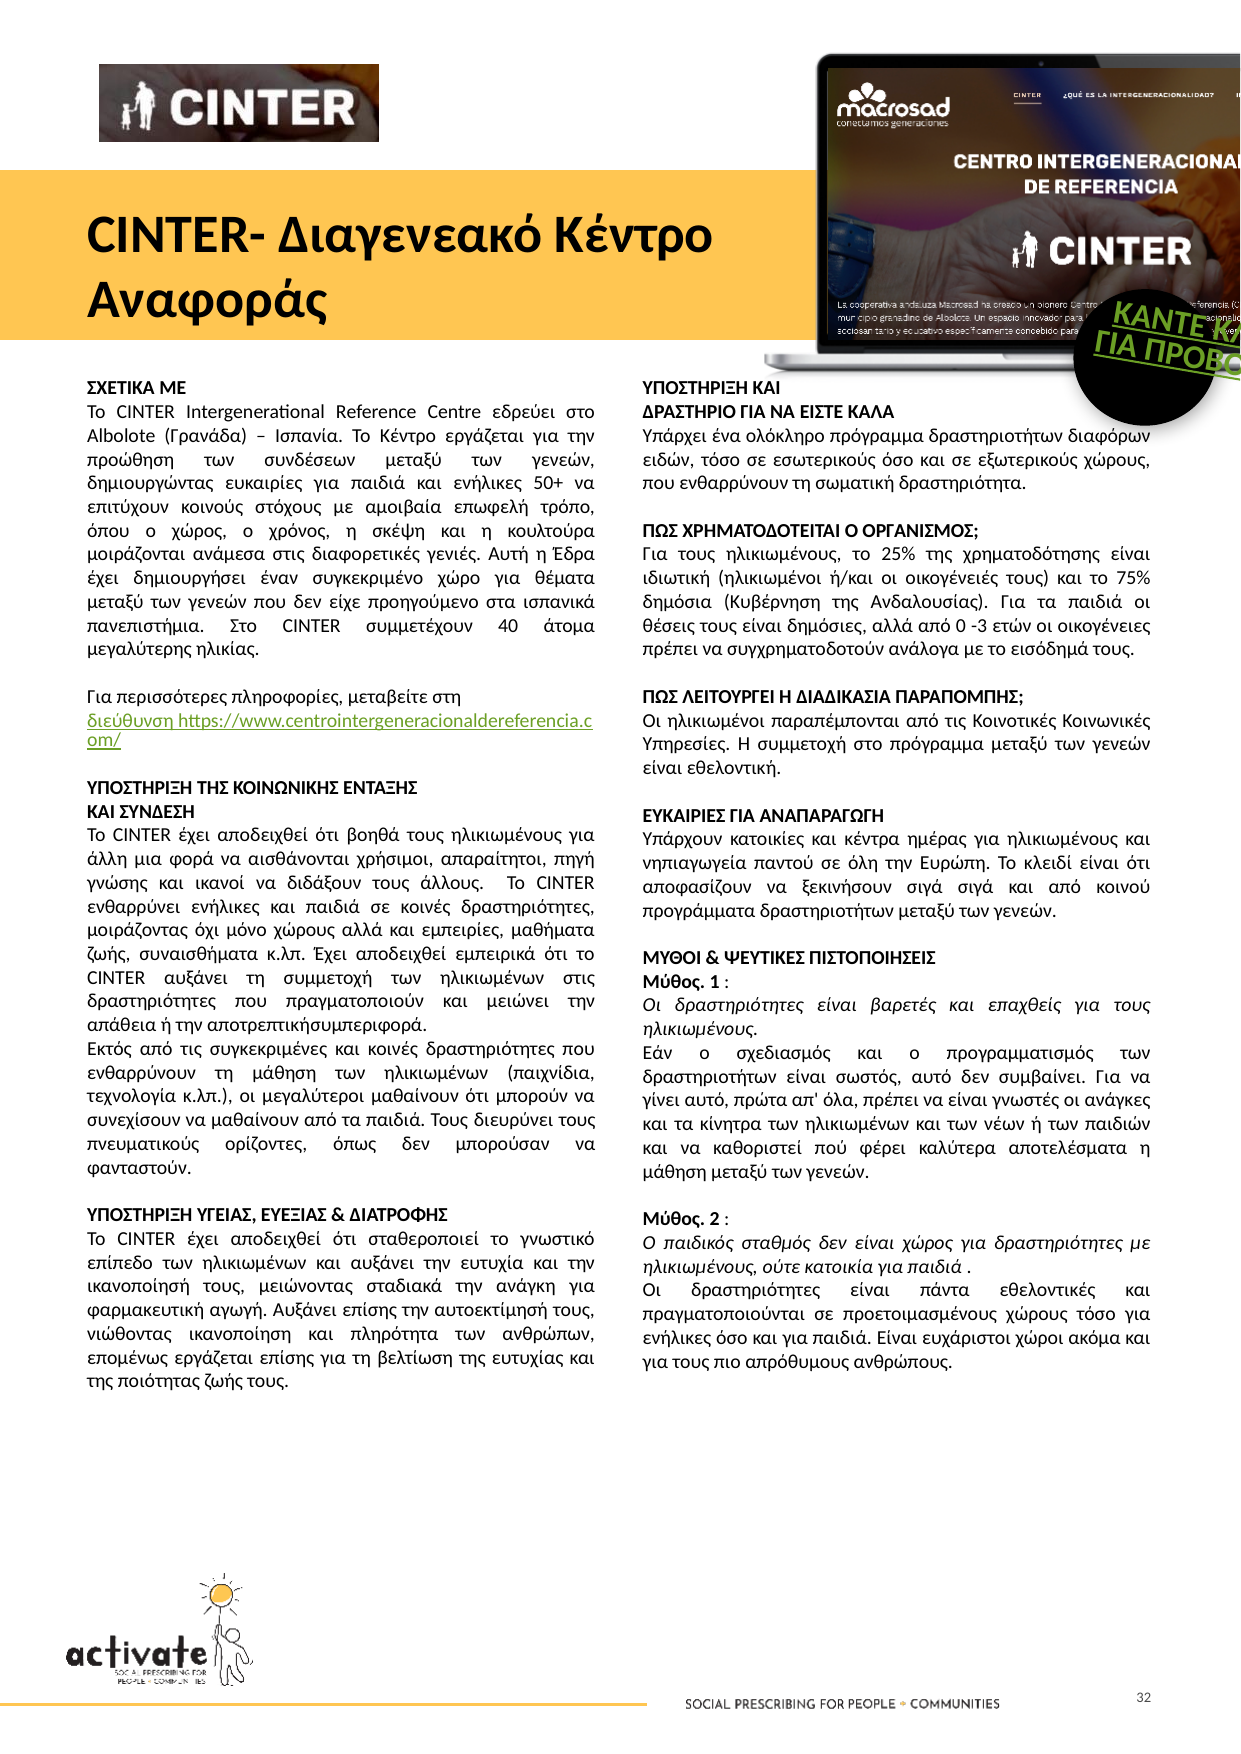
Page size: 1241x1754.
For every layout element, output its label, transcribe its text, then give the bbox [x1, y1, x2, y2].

picture [64, 1570, 255, 1688]
picture [738, 38, 1241, 367]
list ΣΧΕΤΙΚΑ ΜΕ Το CINTER Intergenerational Reference Centre εδρεύει στο Albolote (Γρανάδα) – Ισπανία. Το Κέντρο εργάζεται για την προώθηση των συνδέσεων μεταξύ των γενεών, δημιουργώντας ευκαιρίες για παιδιά και ενήλικες 50+ να επιτύχουν κοινούς στόχους με αμοιβαία επωφελή τρόπο, όπου ο χώρος, ο χρόνος, η σκέψη και η κουλτούρα μοιράζονται ανάμεσα στις διαφορετικές γενιές. Αυτή η Έδρα έχει δημιουργήσει έναν συγκεκριμένο χώρο για θέματα μεταξύ των γενεών που δεν είχε προηγούμενο στα ισπανικά πανεπιστήμια. Στο CINTER συμμετέχουν 40 άτομα μεγαλύτερης ηλικίας. Για περισσότερες πληροφορίες, μεταβείτε στη διεύθυνση https://www.centrointergeneracionaldereferencia.com/ ΥΠΟΣΤΗΡΙΞΗ ΤΗΣ ΚΟΙΝΩΝΙΚΗΣ ΕΝΤΑΞΗΣ ΚΑΙ ΣΥΝΔΕΣΗ Το CINTER έχει αποδειχθεί ότι βοηθά τους ηλικιωμένους για άλλη μια φορά να αισθάνονται χρήσιμοι, απαραίτητοι, πηγή γνώσης και ικανοί να διδάξουν τους άλλους. Το CINTER ενθαρρύνει ενήλικες και παιδιά σε κοινές δραστηριότητες, μοιράζοντας όχι μόνο χώρους αλλά και εμπειρίες, μαθήματα ζωής, συναισθήματα κ.λπ. Έχει αποδειχθεί εμπειρικά ότι το CINTER αυξάνει τη συμμετοχή των ηλικιωμένων στις δραστηριότητες που πραγματοποιούν και μειώνει την απάθεια ή την αποτρεπτικήσυμπεριφορά. Εκτός από τις συγκεκριμένες και κοινές δραστηριότητες που ενθαρρύνουν τη μάθηση των ηλικιωμένων (παιχνίδια, τεχνολογία κ.λπ.), οι μεγαλύτεροι μαθαίνουν ότι μπορούν να συνεχίσουν να μαθαίνουν από τα παιδιά. Τους διευρύνει τους πνευματικούς ορίζοντες, όπως δεν μπορούσαν να φανταστούν. ΥΠΟΣΤΗΡΙΞΗ ΥΓΕΙΑΣ, ΕΥΕΞΙΑΣ & ΔΙΑΤΡΟΦΗΣ Το CINTER έχει αποδειχθεί ότι σταθεροποιεί το γνωστικό επίπεδο των ηλικιωμένων και αυξάνει την ευτυχία και την ικανοποίησή τους, μειώνοντας σταδιακά την ανάγκη για φαρμακευτική αγωγή. Αυξάνει επίσης την αυτοεκτίμησή τους, νιώθοντας ικανοποίηση και πληρότητα των ανθρώπων, επομένως εργάζεται επίσης για τη βελτίωση της ευτυχίας και της ποιότητας ζωής τους. ΥΠΟΣΤΗΡΙΞΗ ΚΑΙ ΔΡΑΣΤΗΡΙΟ ΓΙΑ ΝΑ ΕΙΣΤΕ ΚΑΛΑ Υπάρχει ένα ολόκληρο πρόγραμμα δραστηριοτήτων διαφόρων ειδών, τόσο σε εσωτερικούς όσο και σε εξωτερικούς χώρους, που ενθαρρύνουν τη σωματική δραστηριότητα. ΠΩΣ ΧΡΗΜΑΤΟΔΟΤΕΙΤΑΙ Ο ΟΡΓΑΝΙΣΜΟΣ; Για τους ηλικιωμένους, το 25% της χρηματοδότησης είναι ιδιωτική (ηλικιωμένοι ή/και οι οικογένειές τους) και το 75% δημόσια (Κυβέρνηση της Ανδαλουσίας). Για τα παιδιά οι θέσεις τους είναι δημόσιες, αλλά από 0 -3 ετών οι οικογένειες πρέπει να συγχρηματοδοτούν ανάλογα με το εισόδημά τους. ΠΩΣ ΛΕΙΤΟΥΡΓΕΙ Η ΔΙΑΔΙΚΑΣΙΑ ΠΑΡΑΠΟΜΠΗΣ; Οι ηλικιωμένοι παραπέμπονται από τις Κοινοτικές Κοινωνικές Υπηρεσίες. Η συμμετοχή στο πρόγραμμα μεταξύ των γενεών είναι εθελοντική. ΕΥΚΑΙΡΙΕΣ ΓΙΑ ΑΝΑΠΑΡΑΓΩΓΗ Υπάρχουν κατοικίες και κέντρα ημέρας για ηλικιωμένους και νηπιαγωγεία παντού σε όλη την Ευρώπη. Το κλειδί είναι ότι αποφασίζουν να ξεκινήσουν σιγά σιγά και από κοινού προγράμματα δραστηριοτήτων μεταξύ των γενεών. ΜΥΘΟΙ & ΨΕΥΤΙΚΕΣ ΠΙΣΤΟΠΟΙΗΣΕΙΣ Μύθος. 1 : Οι δραστηριότητες είναι βαρετές και επαχθείς για τους ηλικιωμένους. Εάν ο σχεδιασμός και ο προγραμματισμός των δραστηριοτήτων είναι σωστός, αυτό δεν συμβαίνει. Για να γίνει αυτό, πρώτα απ' όλα, πρέπει να είναι γνωστές οι ανάγκες και τα κίνητρα των ηλικιωμένων και των νέων ή των παιδιών και να καθοριστεί πού φέρει καλύτερα αποτελέσματα η μάθηση μεταξύ των γενεών. Μύθος. 2 : Ο παιδικός σταθμός δεν είναι χώρος για δραστηριότητες με ηλικιωμένους, ούτε κατοικία για παιδιά . Οι δραστηριότητες είναι πάντα εθελοντικές και πραγματοποιούνται σε προετοιμασμένους χώρους τόσο για ενήλικες όσο και για παιδιά. Είναι ευχάριστοι χώροι ακόμα και για τους πιο απρόθυμους ανθρώπους. [72, 367, 1166, 1452]
picture [99, 64, 379, 142]
picture [679, 1695, 1003, 1714]
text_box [1067, 289, 1241, 426]
slide_number 32 [1003, 1677, 1166, 1717]
list CINTER- Διαγενεακό Κέντρο Αναφοράς [72, 191, 766, 333]
